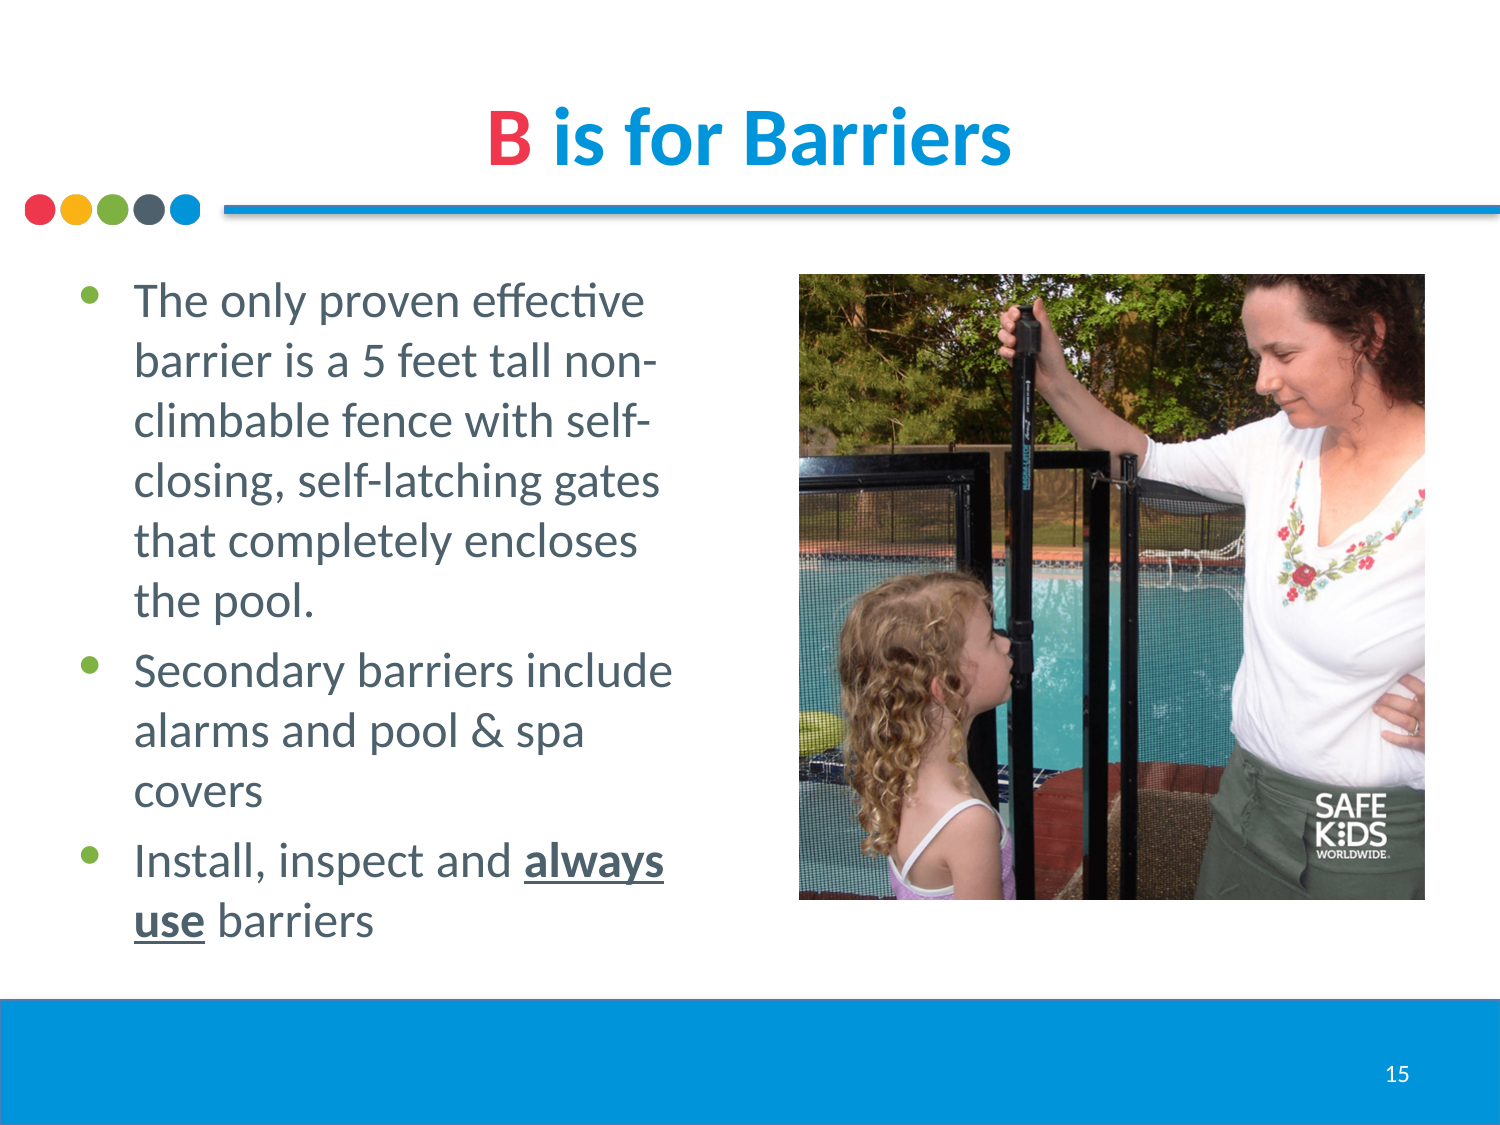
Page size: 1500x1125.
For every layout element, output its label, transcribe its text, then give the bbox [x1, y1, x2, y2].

list The only proven effective barrier is a 5 feet tall non-climbable fence with self-closing, self-latching gates that completely encloses the pool. Secondary barriers include alarms and pool & spa covers Install, inspect and always use barriers [62, 259, 725, 1003]
slide_number 15 [1074, 1042, 1425, 1103]
picture [799, 274, 1426, 901]
title B is for Barriers [0, 75, 1500, 213]
